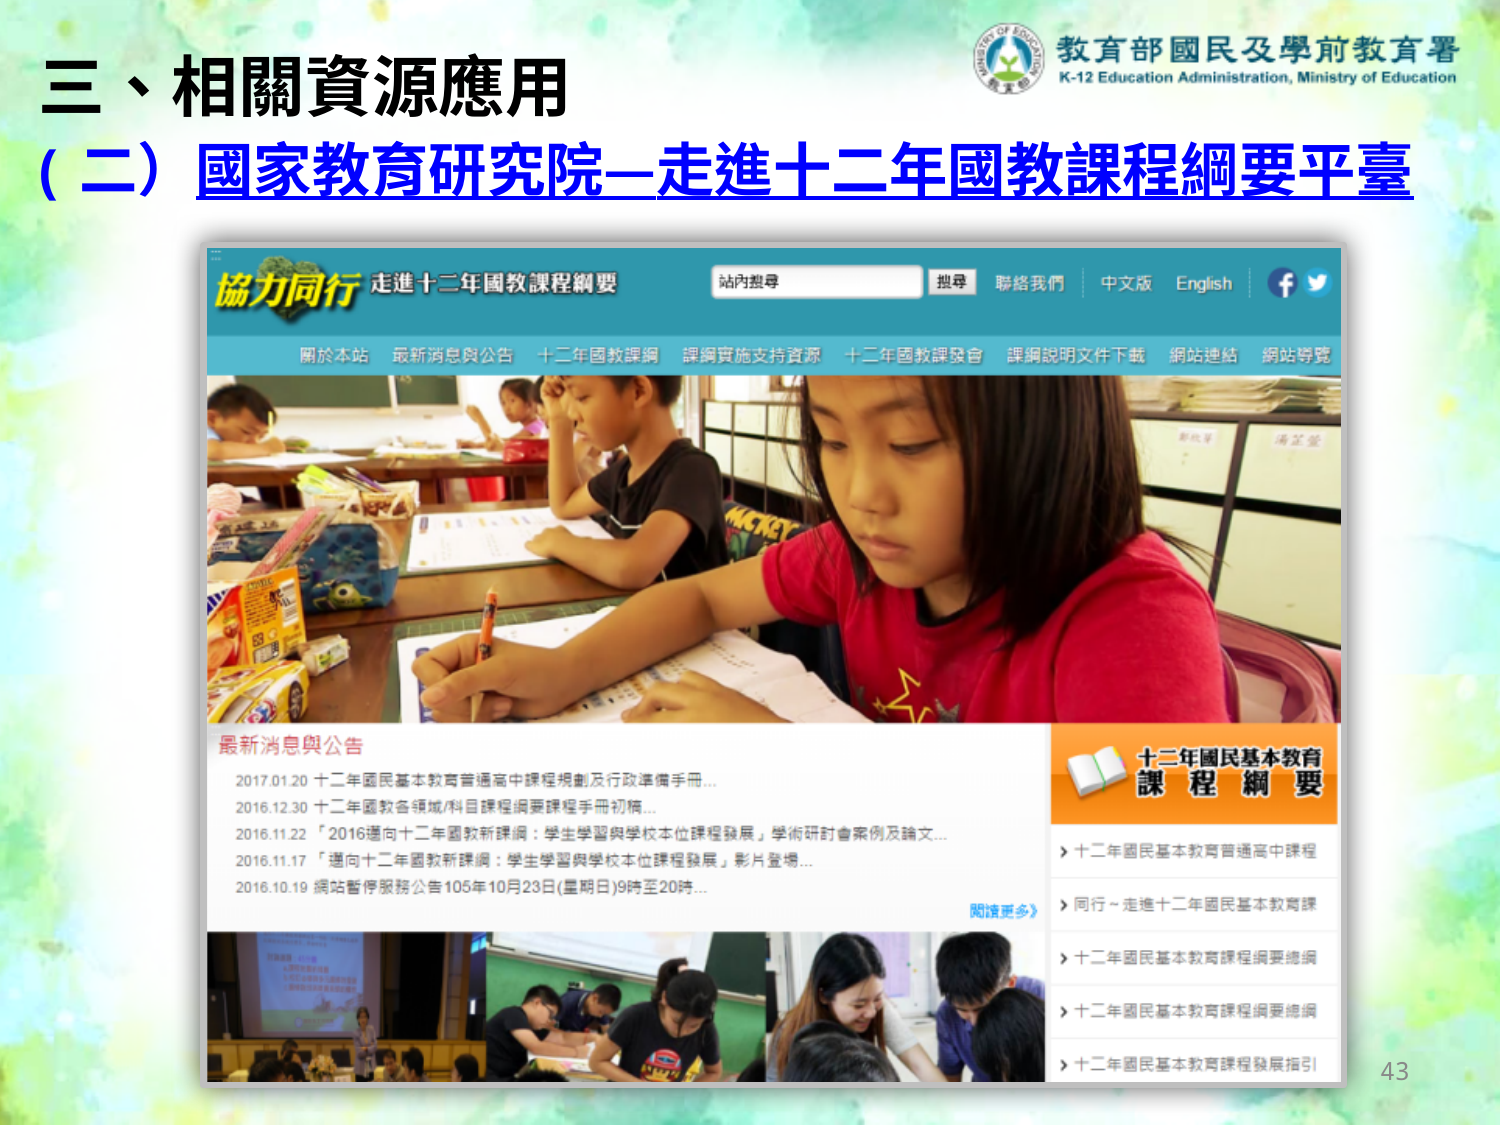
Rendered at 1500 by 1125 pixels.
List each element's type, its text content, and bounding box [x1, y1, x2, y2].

slide_number 42 [1353, 1042, 1425, 1103]
picture [0, 0, 1500, 1125]
text_box 三、相關資源應用 [23, 37, 1500, 113]
text_box (二）國家教育研究院—走進十二年國教課程綱要平臺 [15, 125, 1429, 225]
